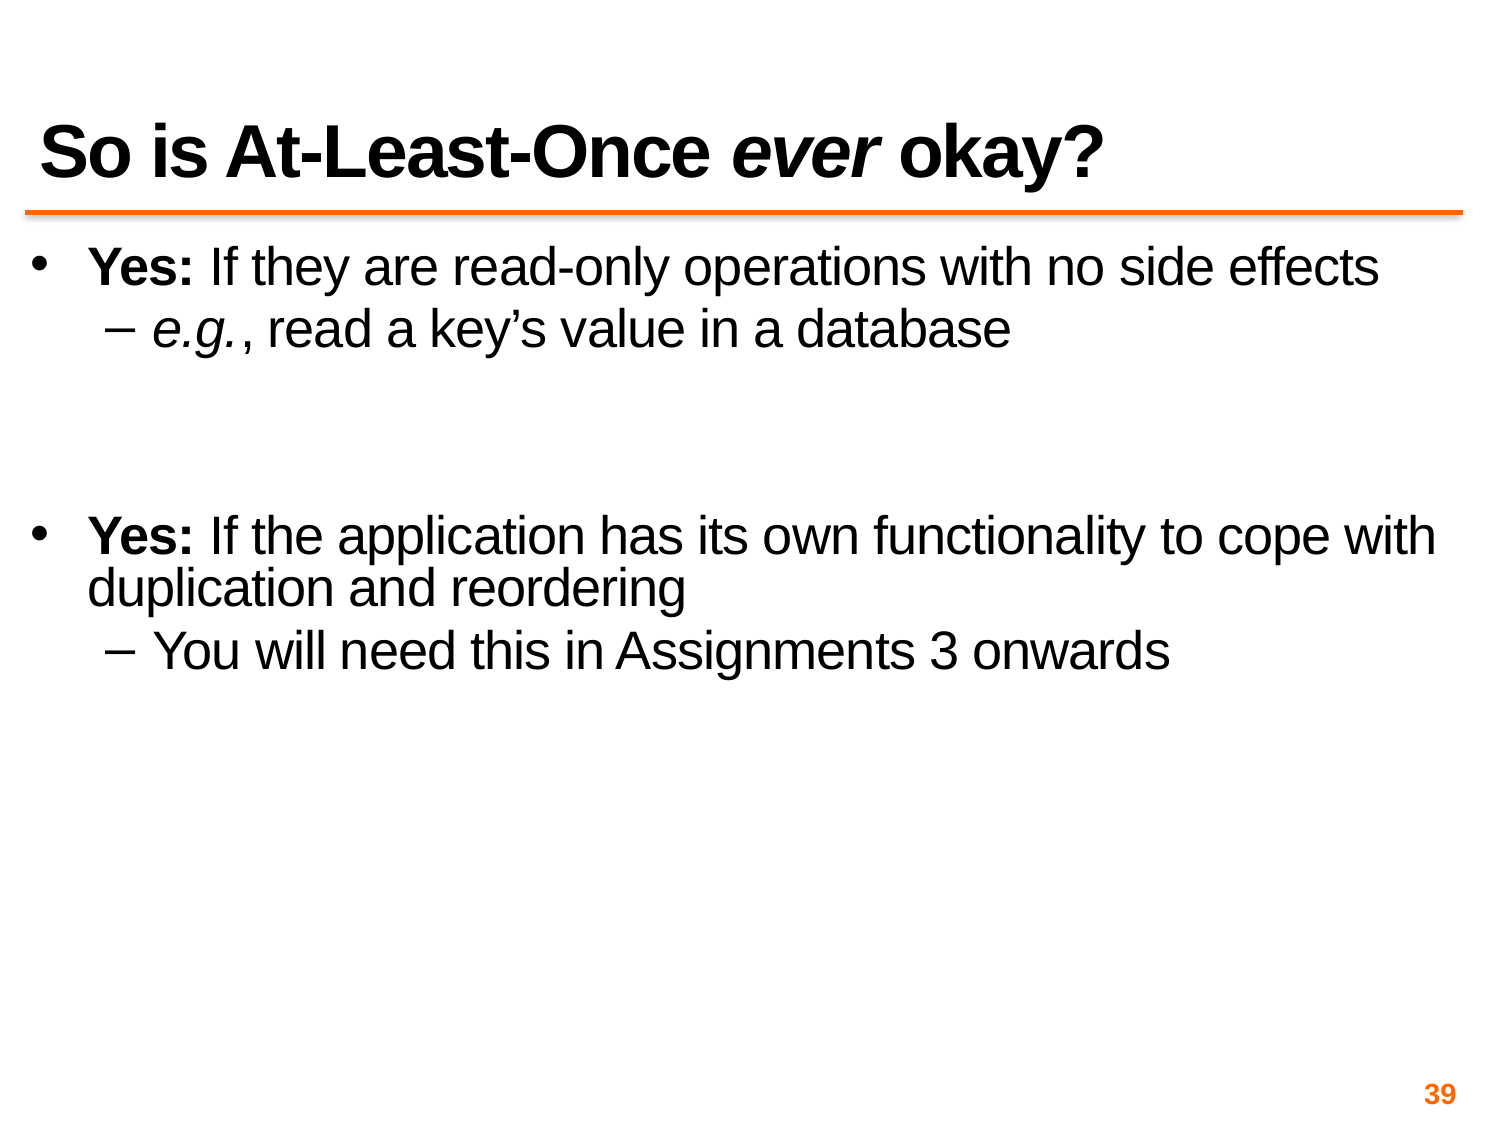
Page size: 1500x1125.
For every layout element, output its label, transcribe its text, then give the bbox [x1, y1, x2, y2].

slide_number 39 [1112, 1074, 1463, 1110]
list Yes: If they are read-only operations with no side effects e.g., read a key’s value in a database Yes: If the application has its own functionality to cope with duplication and reordering You will need this in Assignments 3 onwards [24, 237, 1463, 1063]
title So is At-Least-Once ever okay? [24, 24, 1463, 201]
